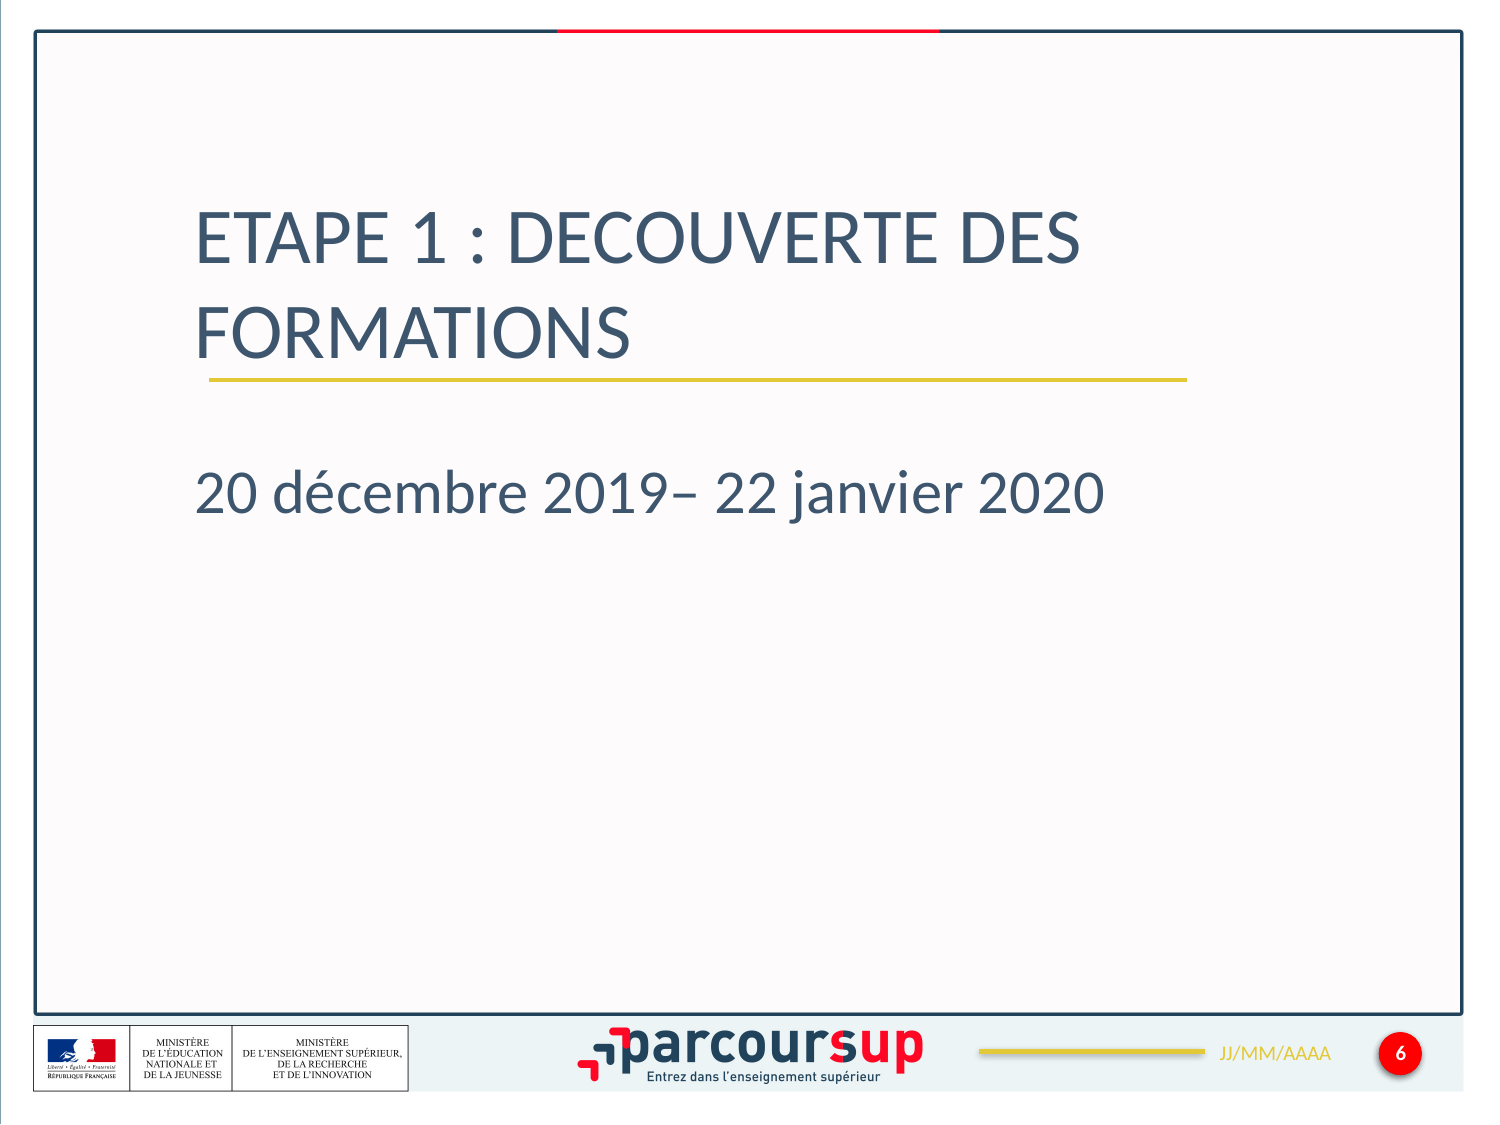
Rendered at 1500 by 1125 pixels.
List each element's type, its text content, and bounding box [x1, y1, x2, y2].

picture [0, 0, 1499, 1124]
list 20 décembre 2019– 22 janvier 2020 [179, 443, 1411, 634]
title ETAPE 1 : DECOUVERTE DES FORMATIONS [179, 114, 1457, 444]
slide_number 6 [1379, 1030, 1423, 1074]
